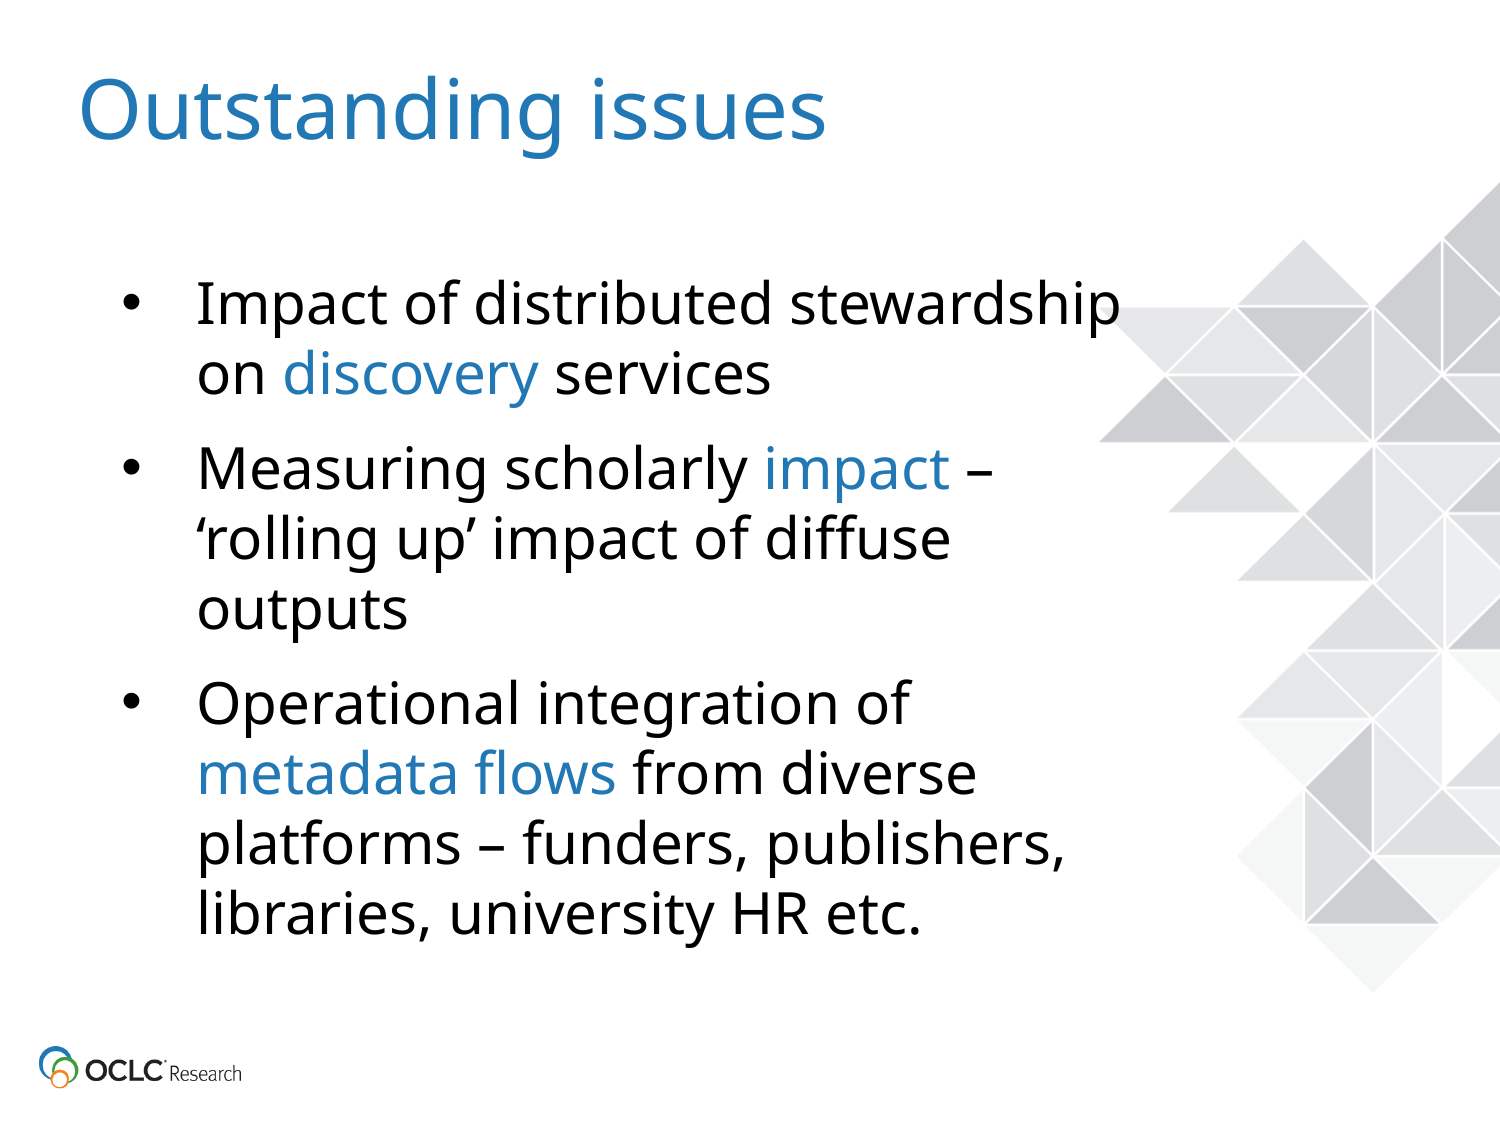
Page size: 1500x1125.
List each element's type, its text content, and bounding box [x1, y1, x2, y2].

text_box Impact of distributed stewardship on discovery services Measuring scholarly impact – ‘rolling up’ impact of diffuse outputs Operational integration of metadata flows from diverse platforms – funders, publishers, libraries, university HR etc. [106, 258, 1157, 954]
picture [0, 0, 1500, 1125]
text_box Outstanding issues [62, 49, 845, 164]
